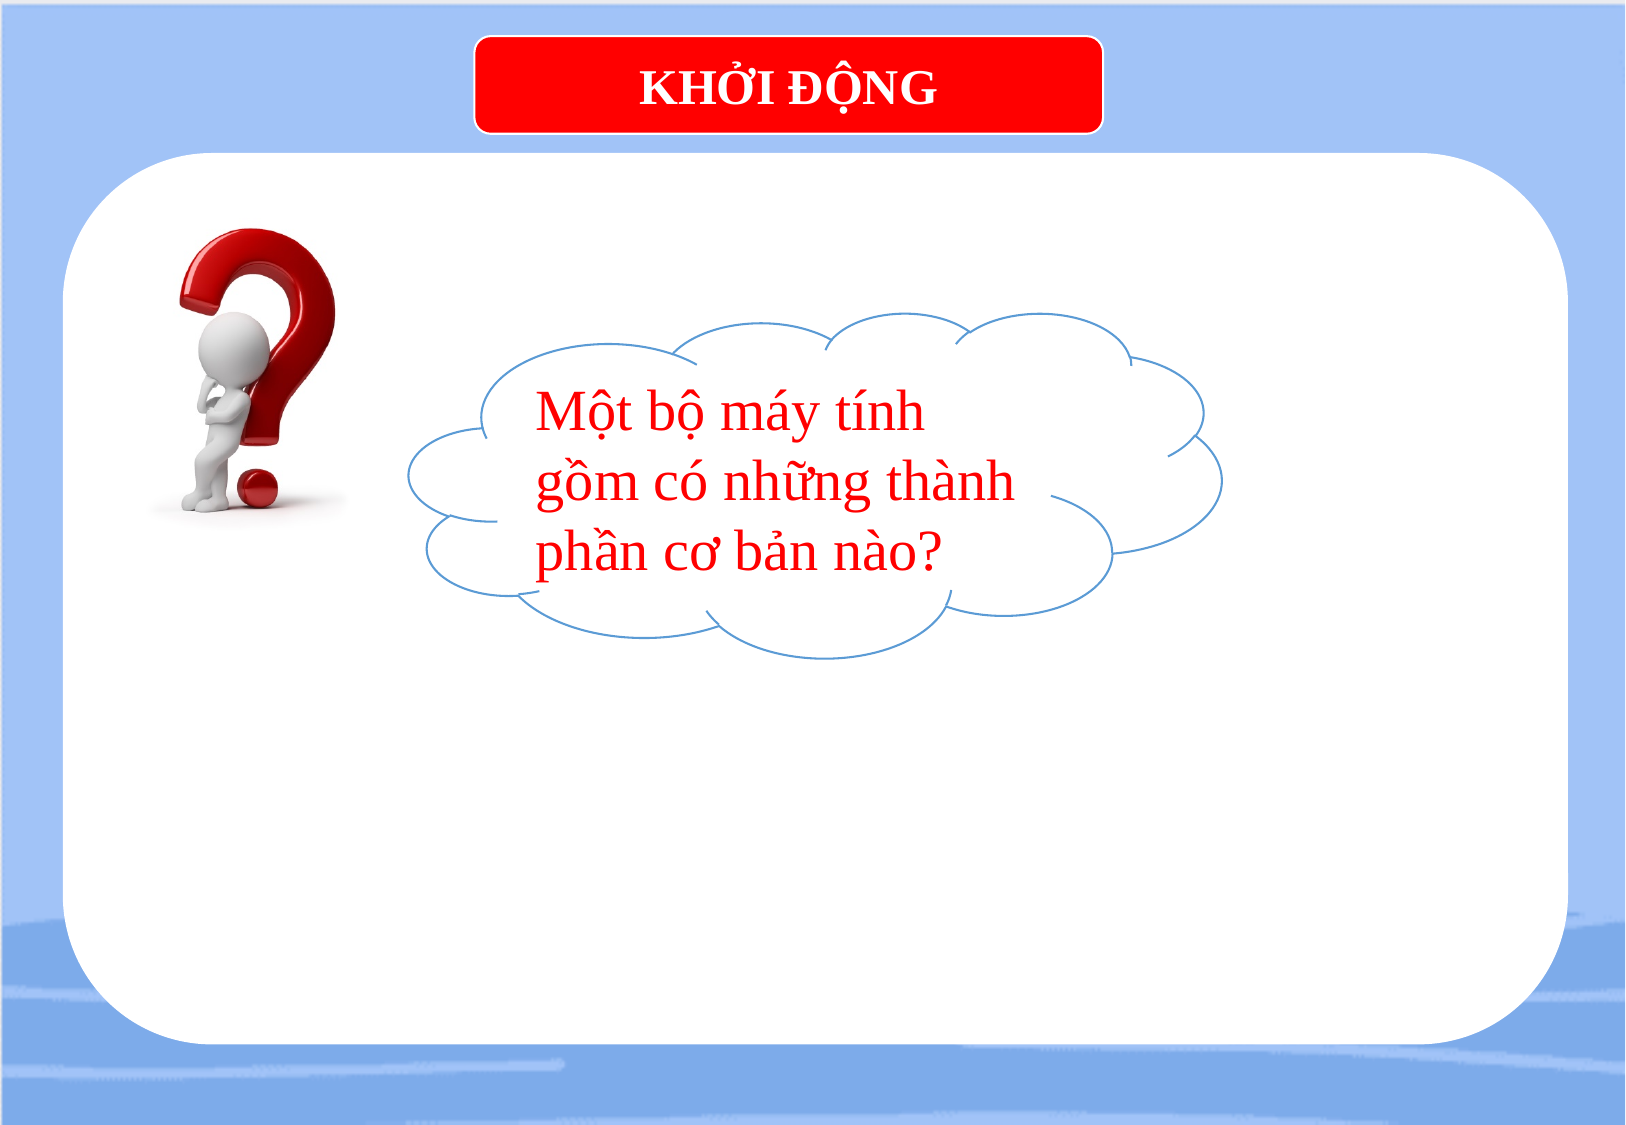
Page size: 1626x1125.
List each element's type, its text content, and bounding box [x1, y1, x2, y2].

text_box KHỞI ĐỘNG [473, 35, 1105, 135]
picture [0, 0, 1626, 1125]
text_box [62, 152, 1569, 1045]
text_box Một bộ máy tính gồm có những thành phần cơ bản nào? [407, 312, 1223, 660]
